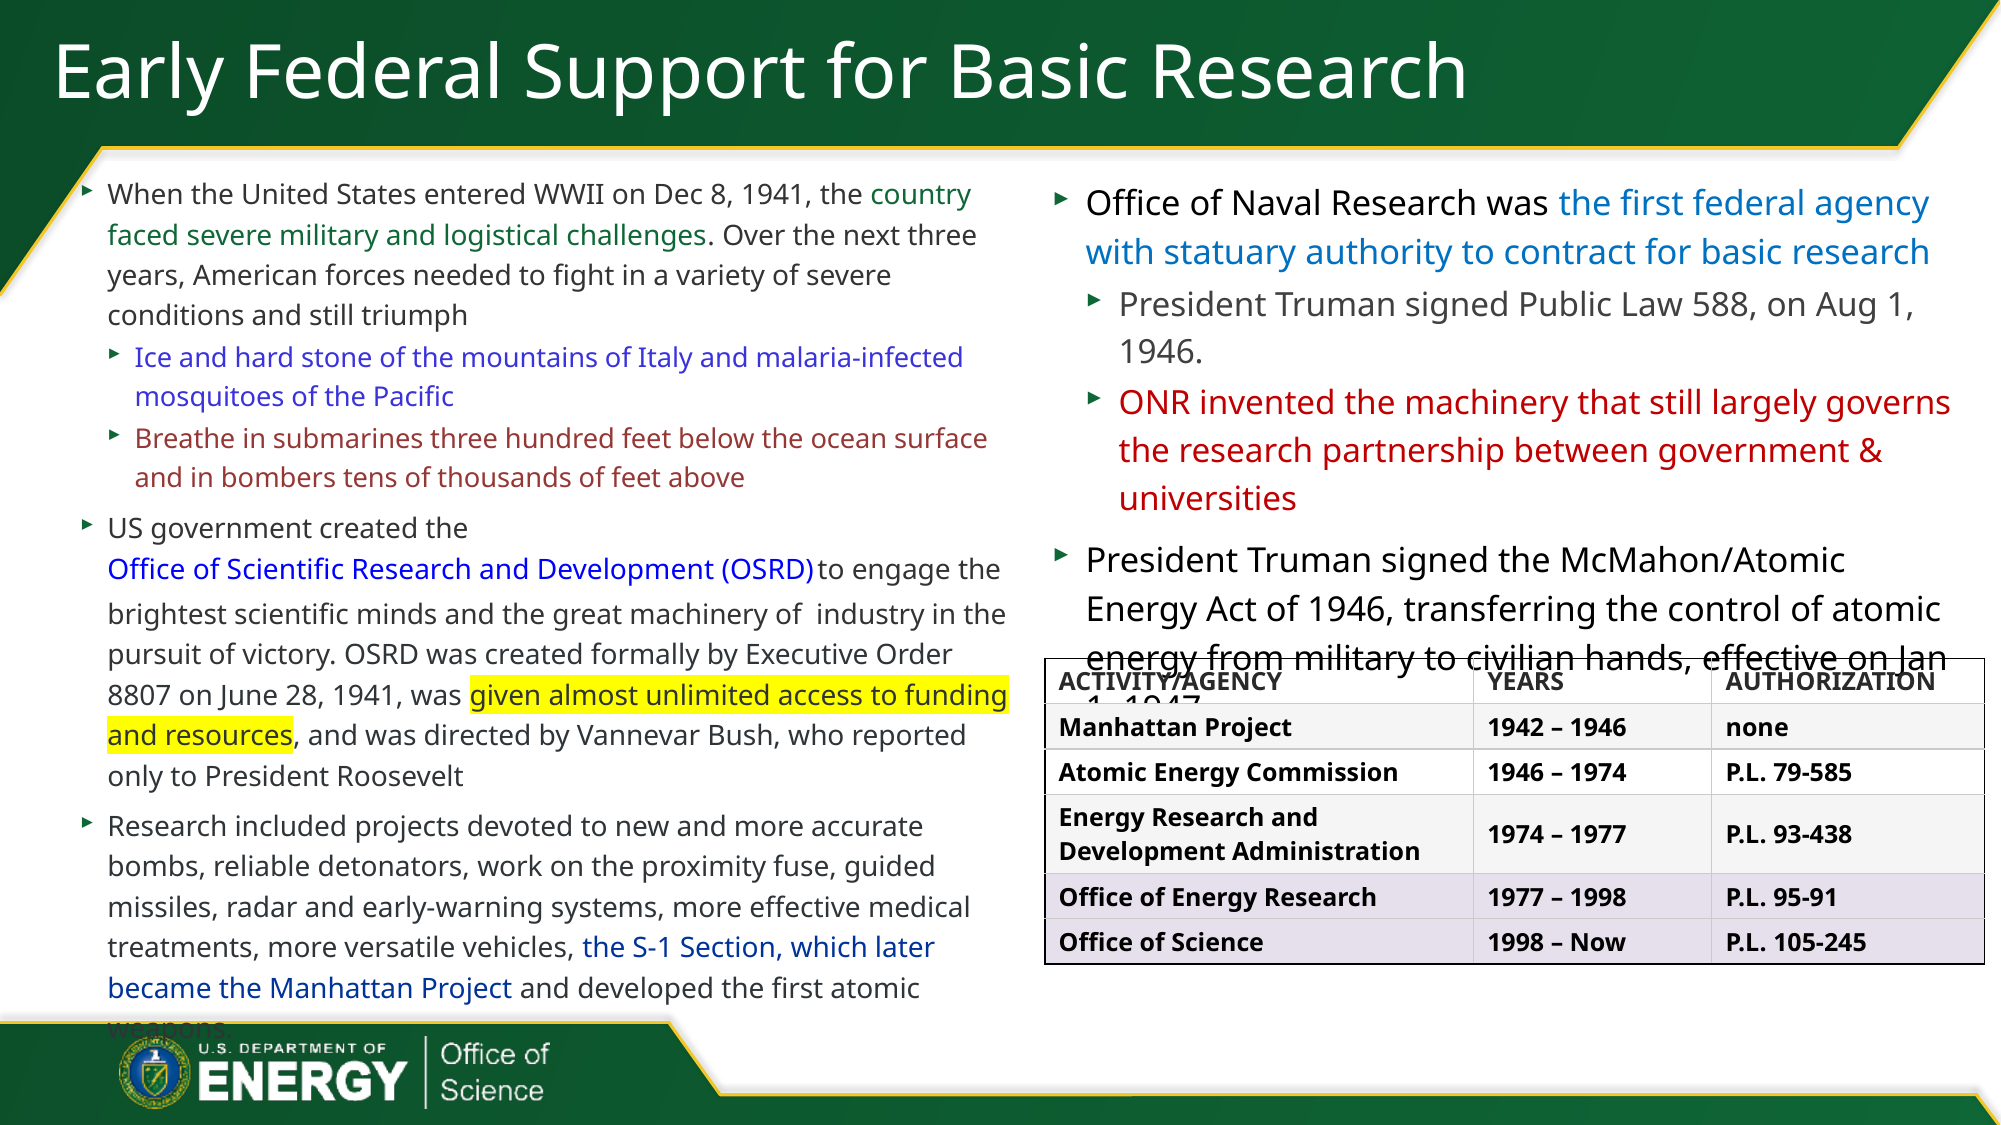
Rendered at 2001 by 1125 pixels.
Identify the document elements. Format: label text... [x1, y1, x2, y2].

table_header YEARS [1474, 659, 1711, 703]
table_cell 1977 – 1998 [1474, 874, 1711, 918]
picture [119, 1056, 550, 1109]
table_cell P.L. 93-438 [1712, 795, 1984, 873]
list When the United States entered WWII on Dec 8, 1941, the country faced severe military and logistical challenges. Over the next three years, American forces needed to fight in a variety of severe conditions and still triumph Ice and hard stone of the mountains of Italy and malaria-infected mosquitoes of the Pacific Breathe in submarines three hundred feet below the ocean surface and in bombers tens of thousands of feet above US government created the Office of Scientific Research and Development (OSRD) to engage the brightest scientific minds and the great machinery of industry in the pursuit of victory. OSRD was created formally by Executive Order 8807 on June 28, 1941, was given almost unlimited access to funding and resources, and was directed by Vannevar Bush, who reported only to President Roosevelt Research included projects devoted to new and more accurate bombs, reliable detonators, work on the proximity fuse, guided missiles, radar and early-warning systems, more effective medical treatments, more versatile vehicles, the S-1 Section, which later became the Manhattan Project and developed the first atomic weapons. [56, 162, 1039, 1056]
table_header ACTIVITY/AGENCY [1046, 659, 1473, 703]
table_cell Energy Research and Development Administration [1046, 795, 1473, 873]
table_cell 1942 – 1946 [1474, 704, 1711, 748]
list Office of Naval Research was the first federal agency with statuary authority to contract for basic research President Truman signed Public Law 588, on Aug 1, 1946. ONR invented the machinery that still largely governs the research partnership between government & universities President Truman signed the McMahon/Atomic Energy Act of 1946, transferring the control of atomic energy from military to civilian hands, effective on Jan 1, 1947 Supported investigations of nuclear structure & reactions critical to design of advanced fission weapons and energy systems, and research to reveal new frontiers of physics. [1026, 165, 1981, 1078]
table_cell P.L. 79-585 [1712, 750, 1984, 794]
table_header AUTHORIZATION [1712, 659, 1984, 703]
table_cell Office of Energy Research [1046, 874, 1473, 918]
table_cell Atomic Energy Commission [1046, 750, 1473, 794]
title Early Federal Support for Basic Research [37, 0, 1971, 148]
table_cell 1974 – 1977 [1474, 795, 1711, 873]
table_cell P.L. 95-91 [1712, 874, 1984, 918]
table_cell none [1712, 704, 1984, 748]
table_cell 1946 – 1974 [1474, 750, 1711, 794]
table_cell Manhattan Project [1046, 704, 1473, 748]
table_cell 1998 – Now [1474, 919, 1711, 963]
table_cell Office of Science [1046, 919, 1473, 963]
table_cell P.L. 105-245 [1712, 919, 1984, 963]
